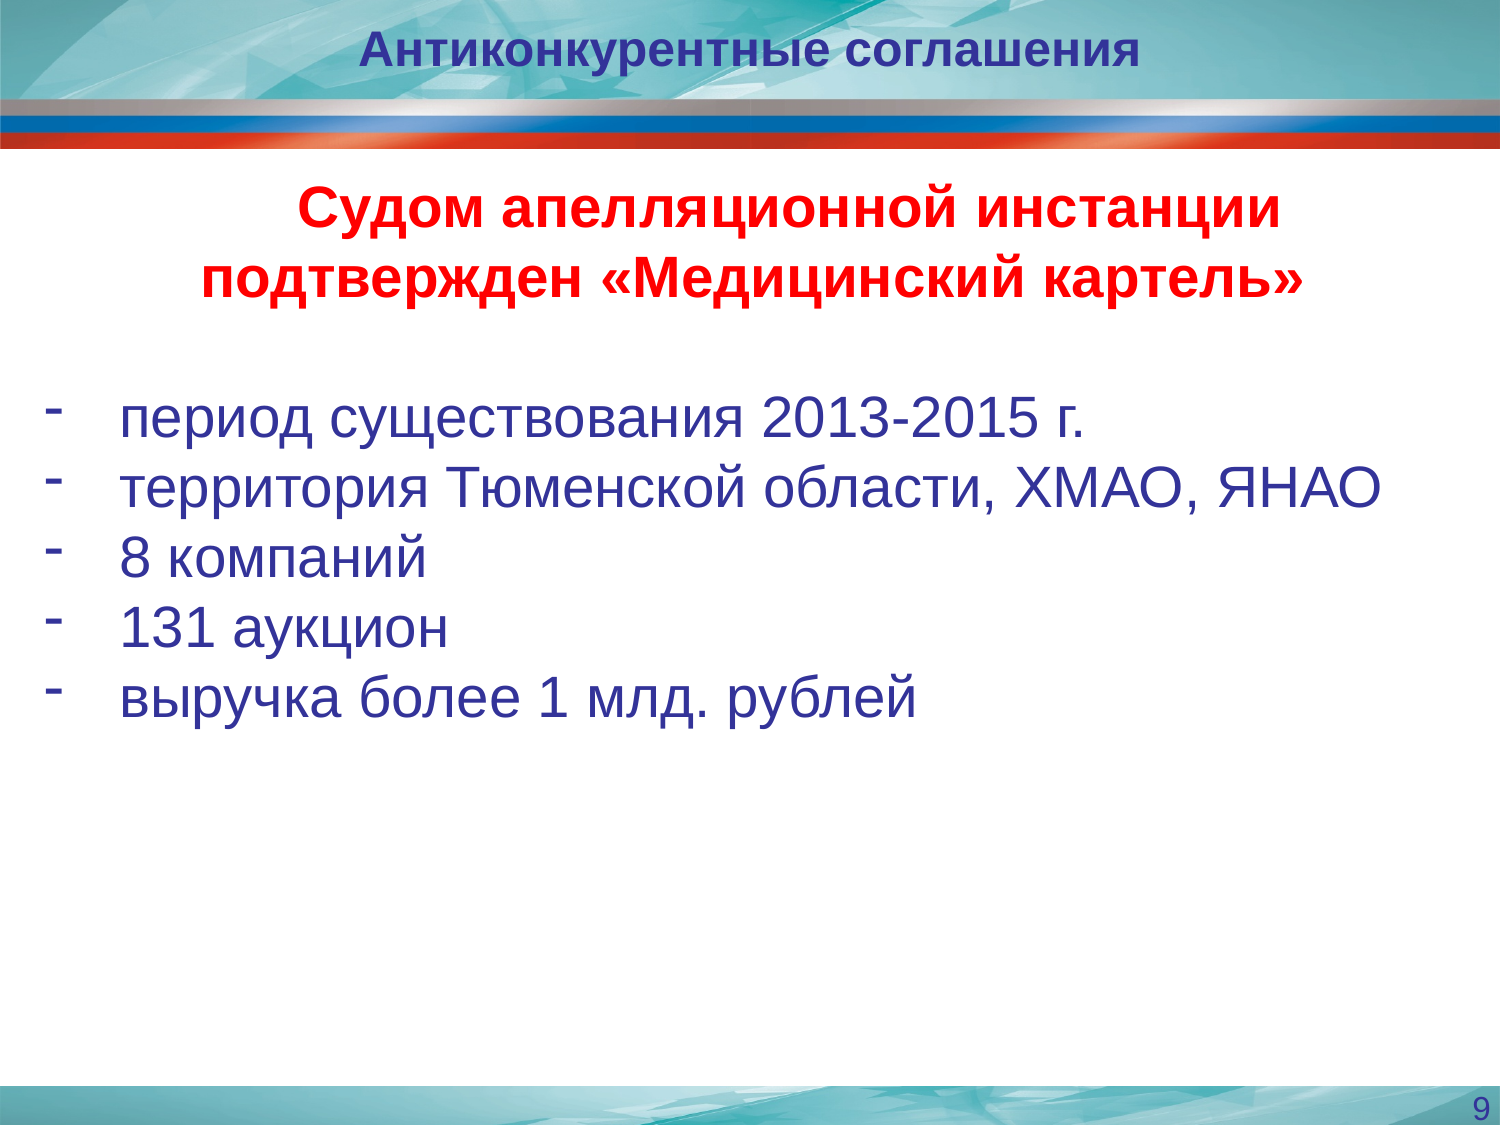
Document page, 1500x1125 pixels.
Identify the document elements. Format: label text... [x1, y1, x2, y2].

picture [0, 102, 1500, 149]
text_box Судом апелляционной инстанции подтвержден «Медицинский картель» период существования 2013-2015 г. территория Тюменской области, ХМАО, ЯНАО 8 компаний 131 аукцион выручка более 1 млд. рублей [29, 117, 1477, 737]
slide_number 9 [1155, 1079, 1500, 1125]
picture [0, 1086, 1155, 1125]
text_box Антиконкурентные соглашения [0, 0, 1500, 102]
